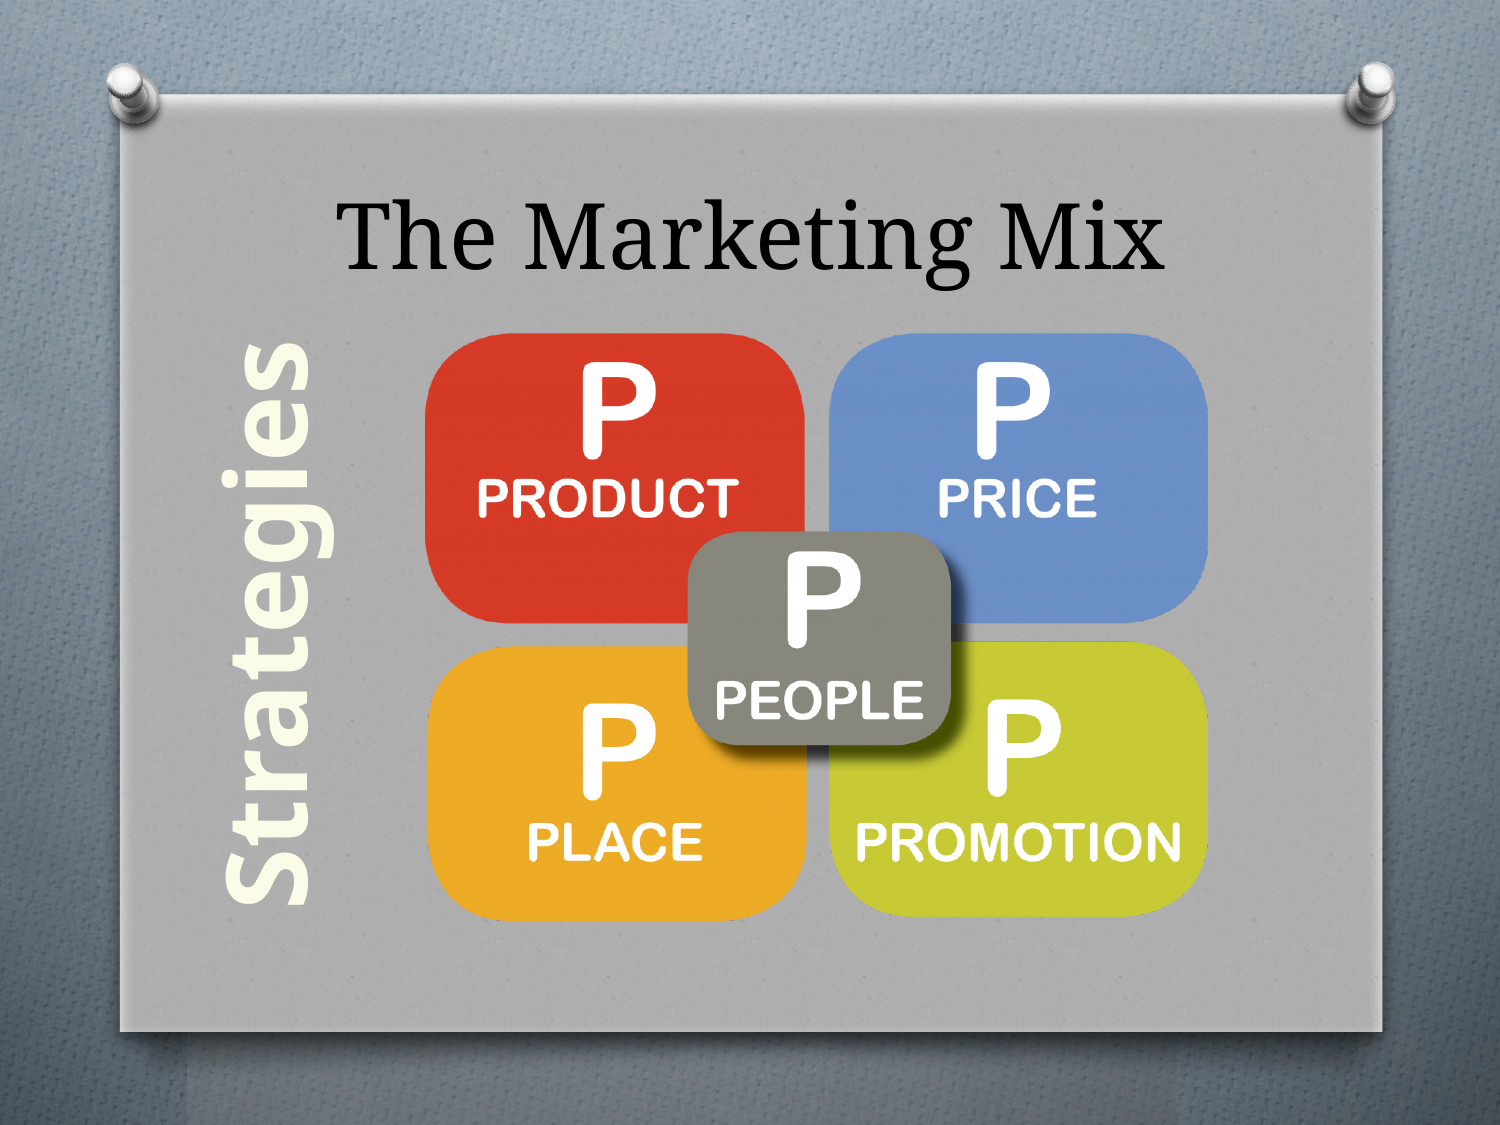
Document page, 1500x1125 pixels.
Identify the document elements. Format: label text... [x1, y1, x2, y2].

picture [75, 29, 198, 153]
title The Marketing Mix [179, 134, 1323, 332]
picture [1317, 35, 1439, 156]
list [424, 329, 1208, 921]
text_box Strategies [187, 300, 338, 951]
